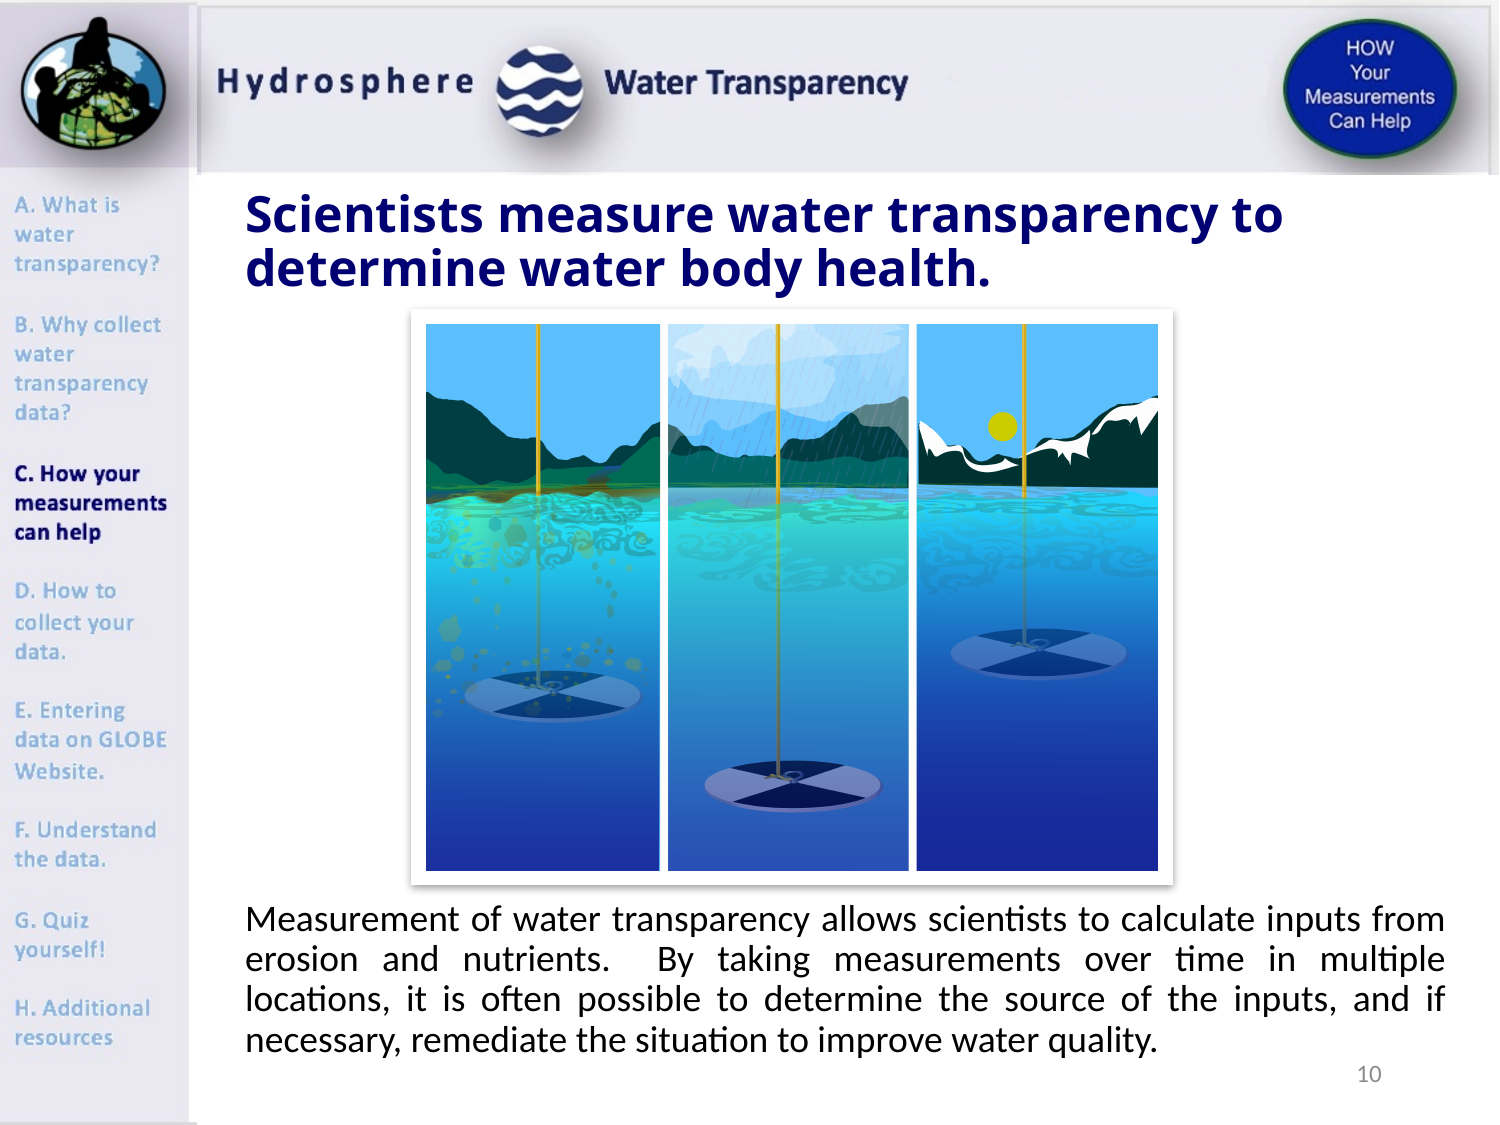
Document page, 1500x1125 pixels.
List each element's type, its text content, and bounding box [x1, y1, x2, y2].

list Measurement of water transparency allows scientists to calculate inputs from erosion and nutrients. By taking measurements over time in multiple locations, it is often possible to determine the source of the inputs, and if necessary, remediate the situation to improve water quality. [230, 891, 1463, 1125]
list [425, 323, 1159, 871]
title Scientists measure water transparency to determine water body health. [230, 182, 1467, 304]
picture [0, 0, 1499, 1125]
